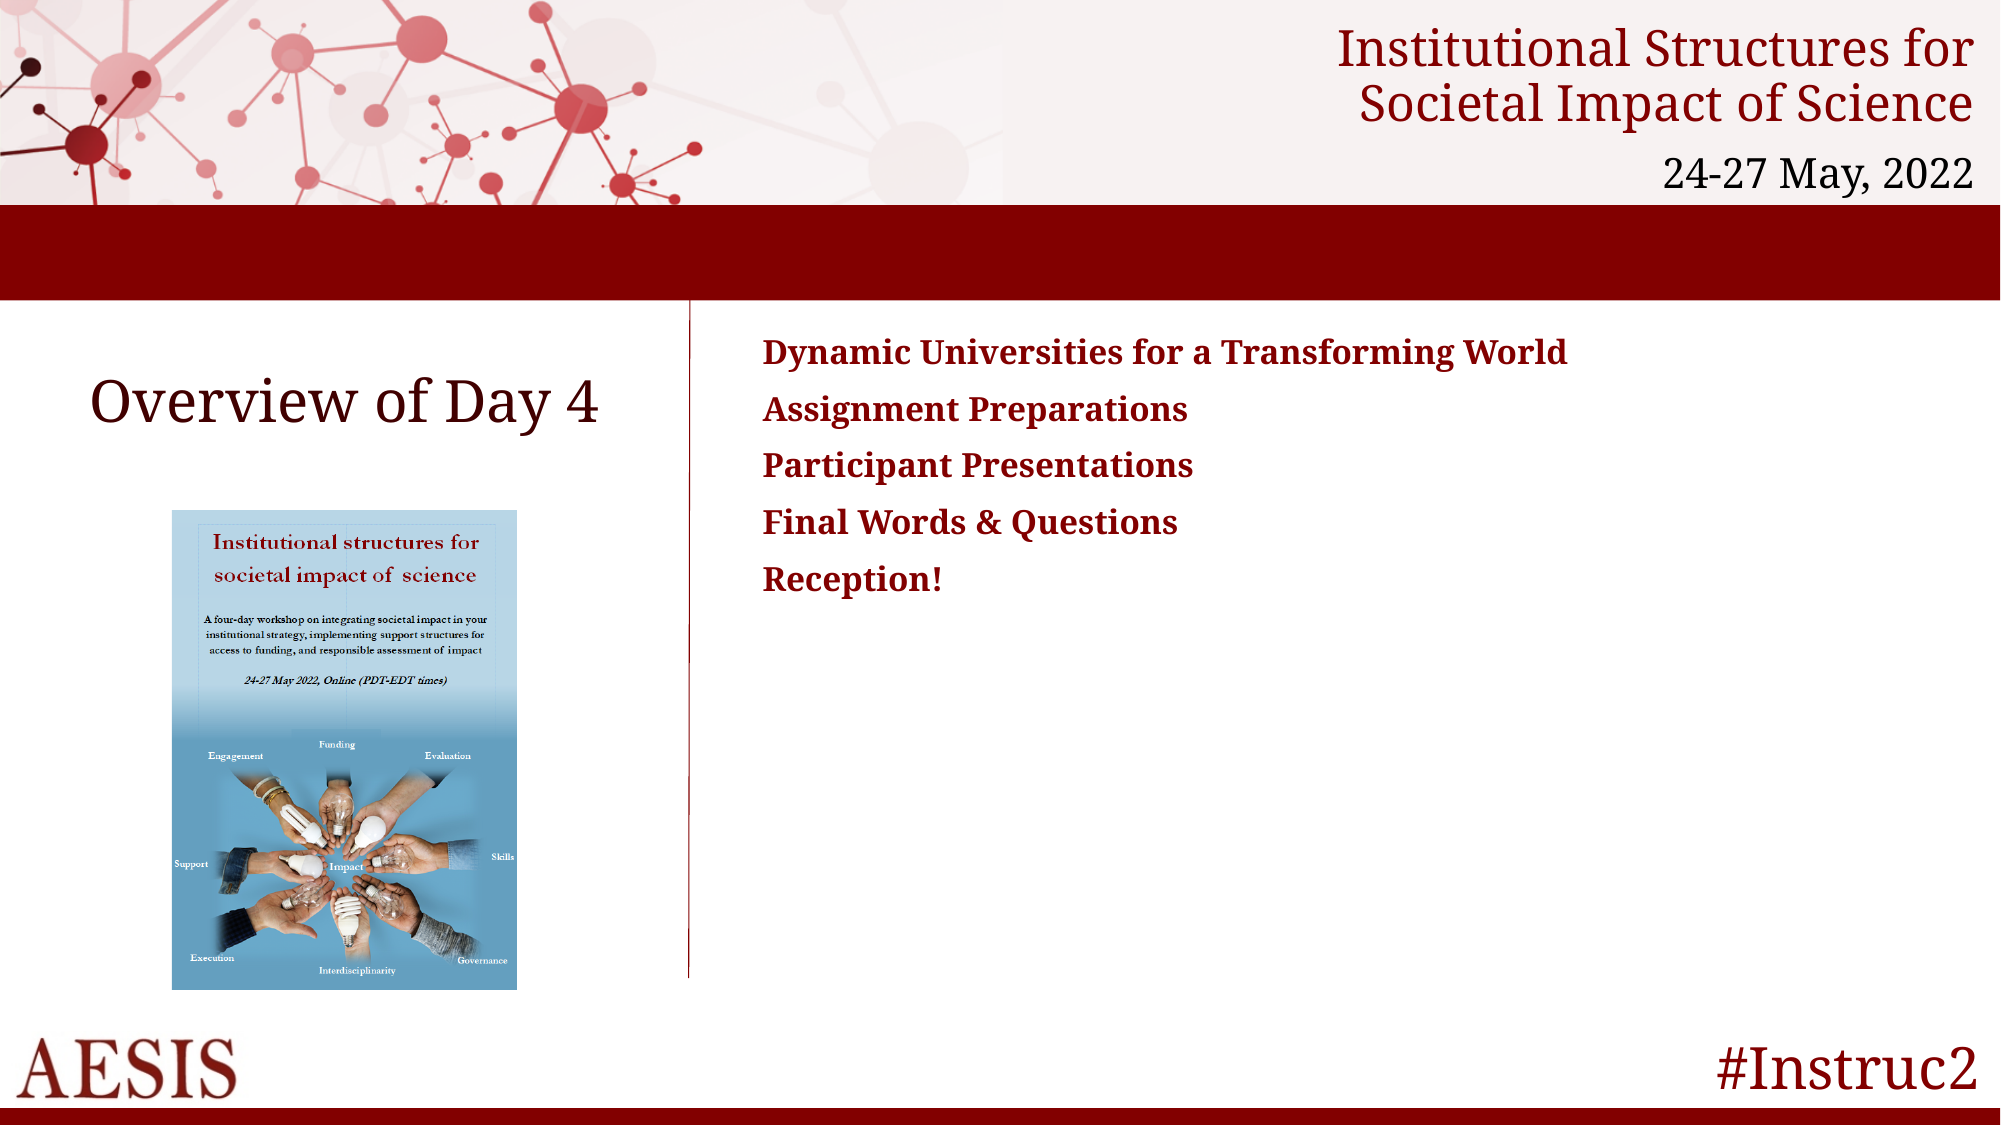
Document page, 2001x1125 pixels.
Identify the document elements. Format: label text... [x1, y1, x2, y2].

picture [0, 1031, 255, 1108]
picture [171, 509, 517, 990]
picture [0, 0, 1002, 205]
list Dynamic Universities for a Transforming World Assignment Preparations Participant Presentations Final Words & Questions Reception! [747, 328, 1927, 990]
list Institutional Structures for Societal Impact of Science 24-27 May, 2022 [863, 16, 1990, 194]
list Overview of Day 4 [72, 365, 616, 502]
list #Instruc22 [1671, 1032, 1996, 1116]
